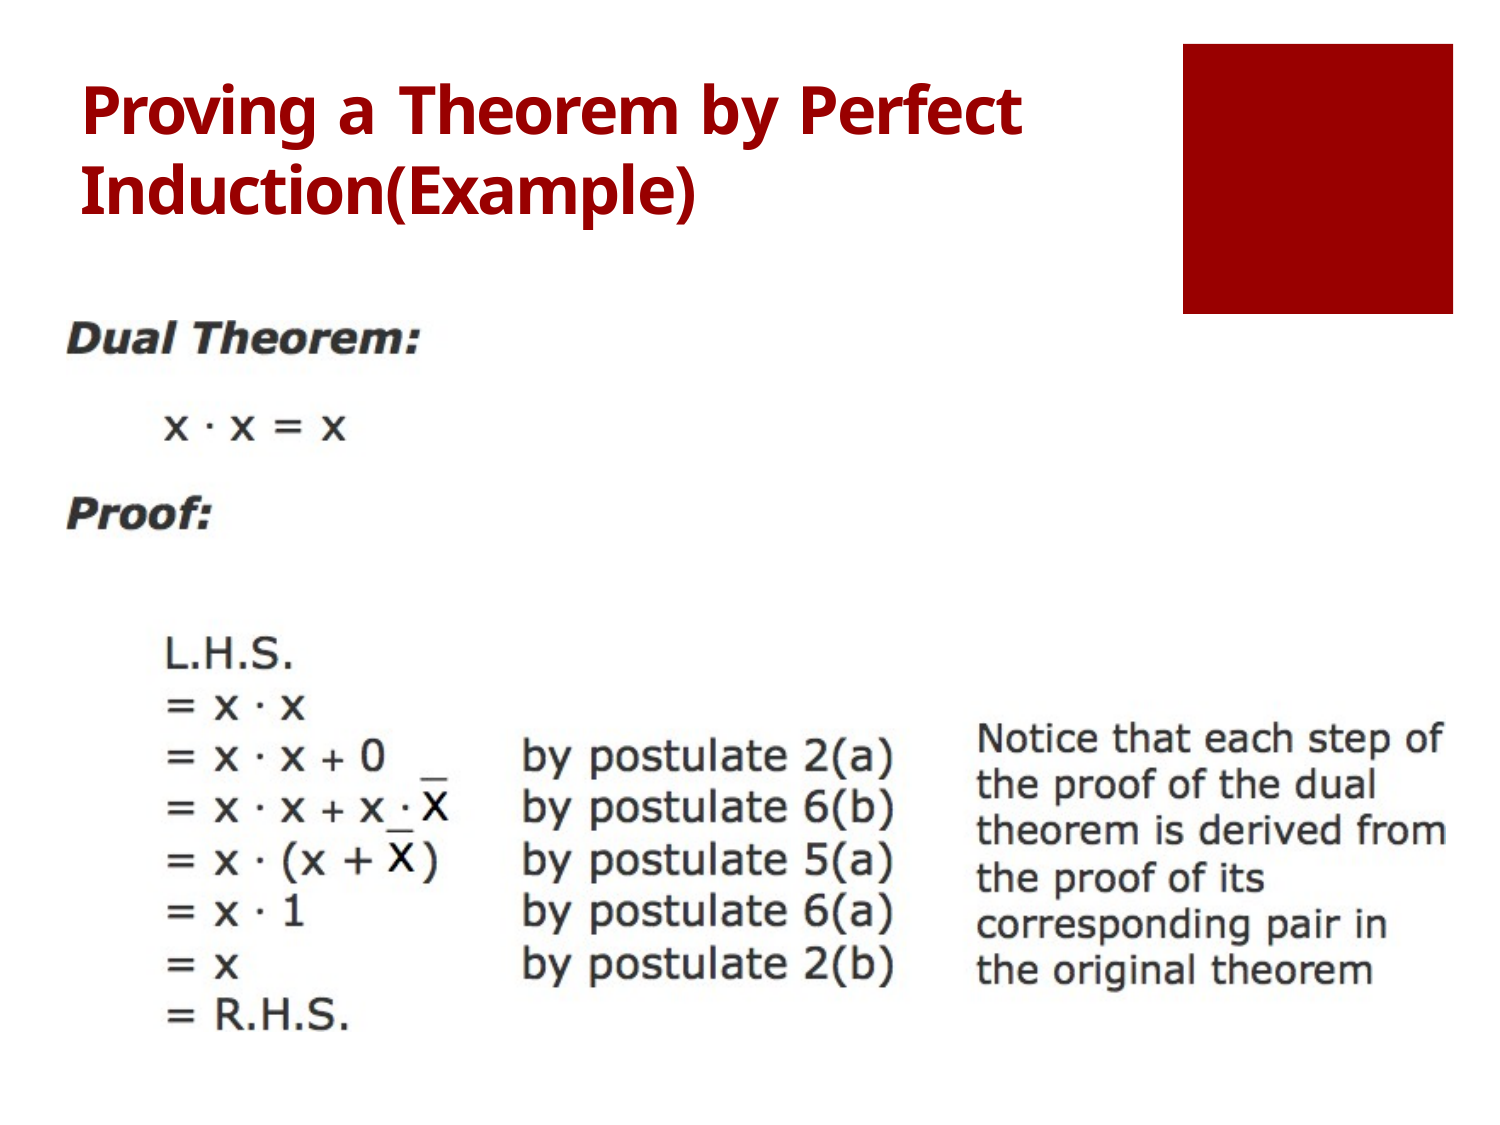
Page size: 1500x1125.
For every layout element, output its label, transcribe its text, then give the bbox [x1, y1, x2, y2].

title Proving a Theorem by Perfect Induction(Example) [78, 63, 1422, 256]
picture [66, 320, 1446, 1032]
